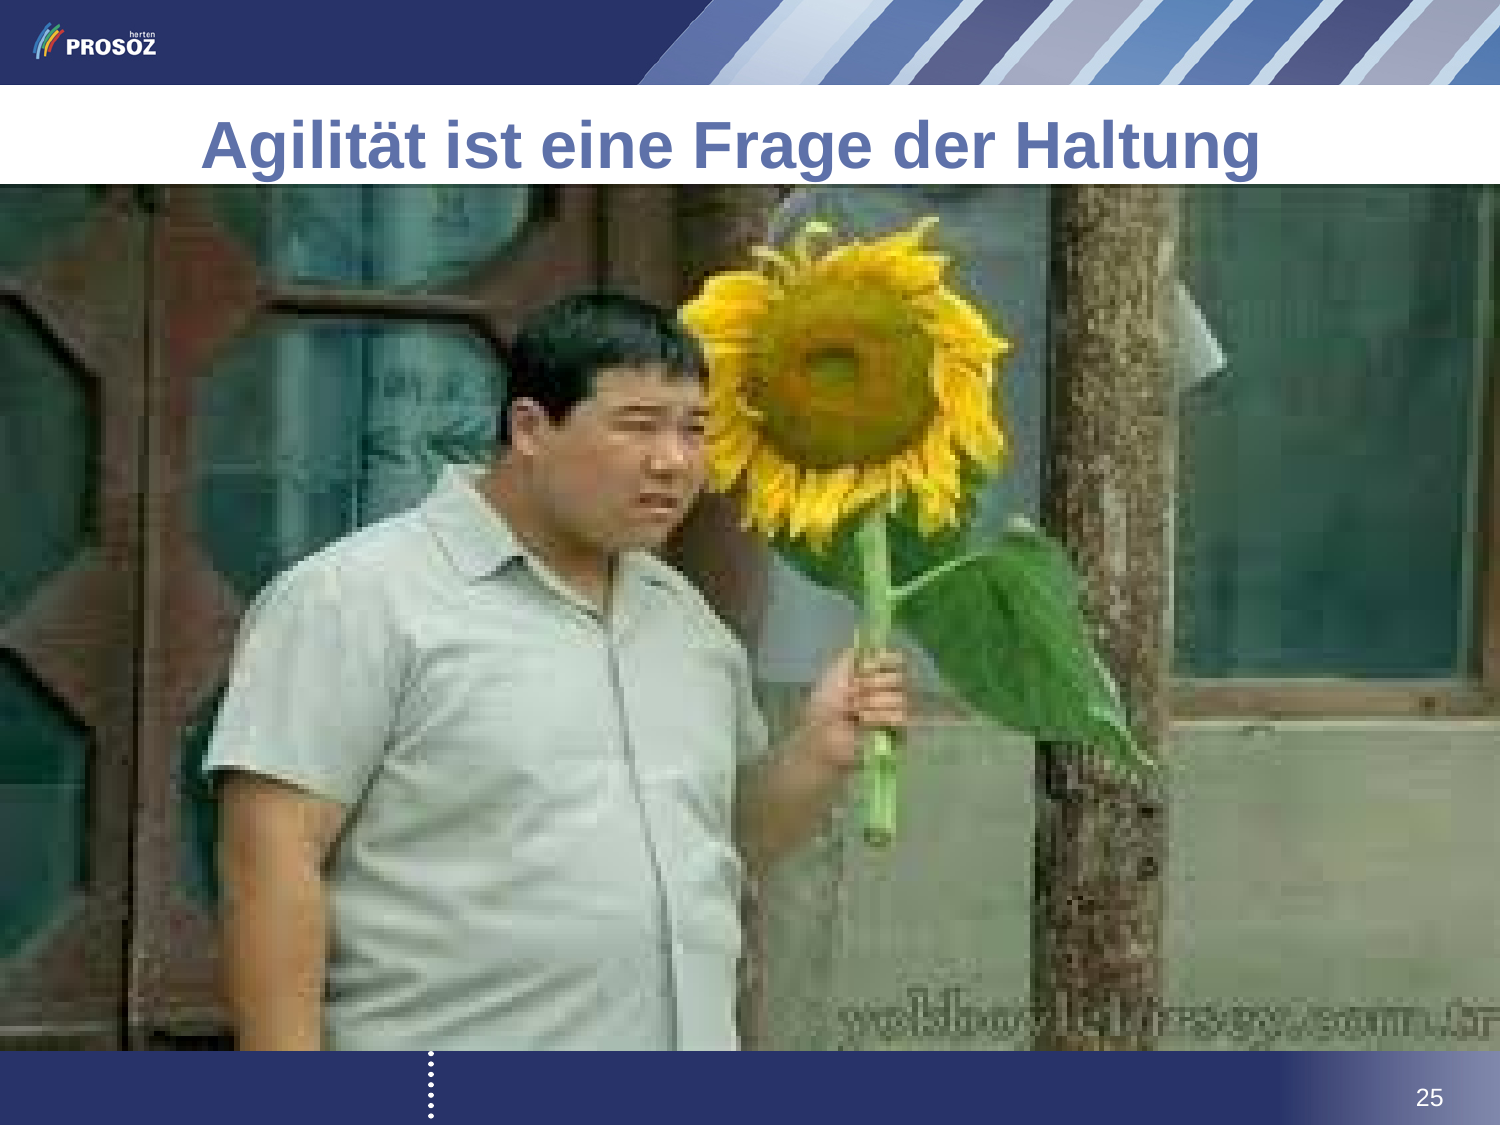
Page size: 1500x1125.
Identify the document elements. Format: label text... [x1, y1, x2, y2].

slide_number 25 [1291, 1074, 1459, 1119]
picture [0, 0, 1500, 85]
picture [0, 184, 1500, 1125]
title Agilität ist eine Frage der Haltung [135, 60, 1329, 182]
